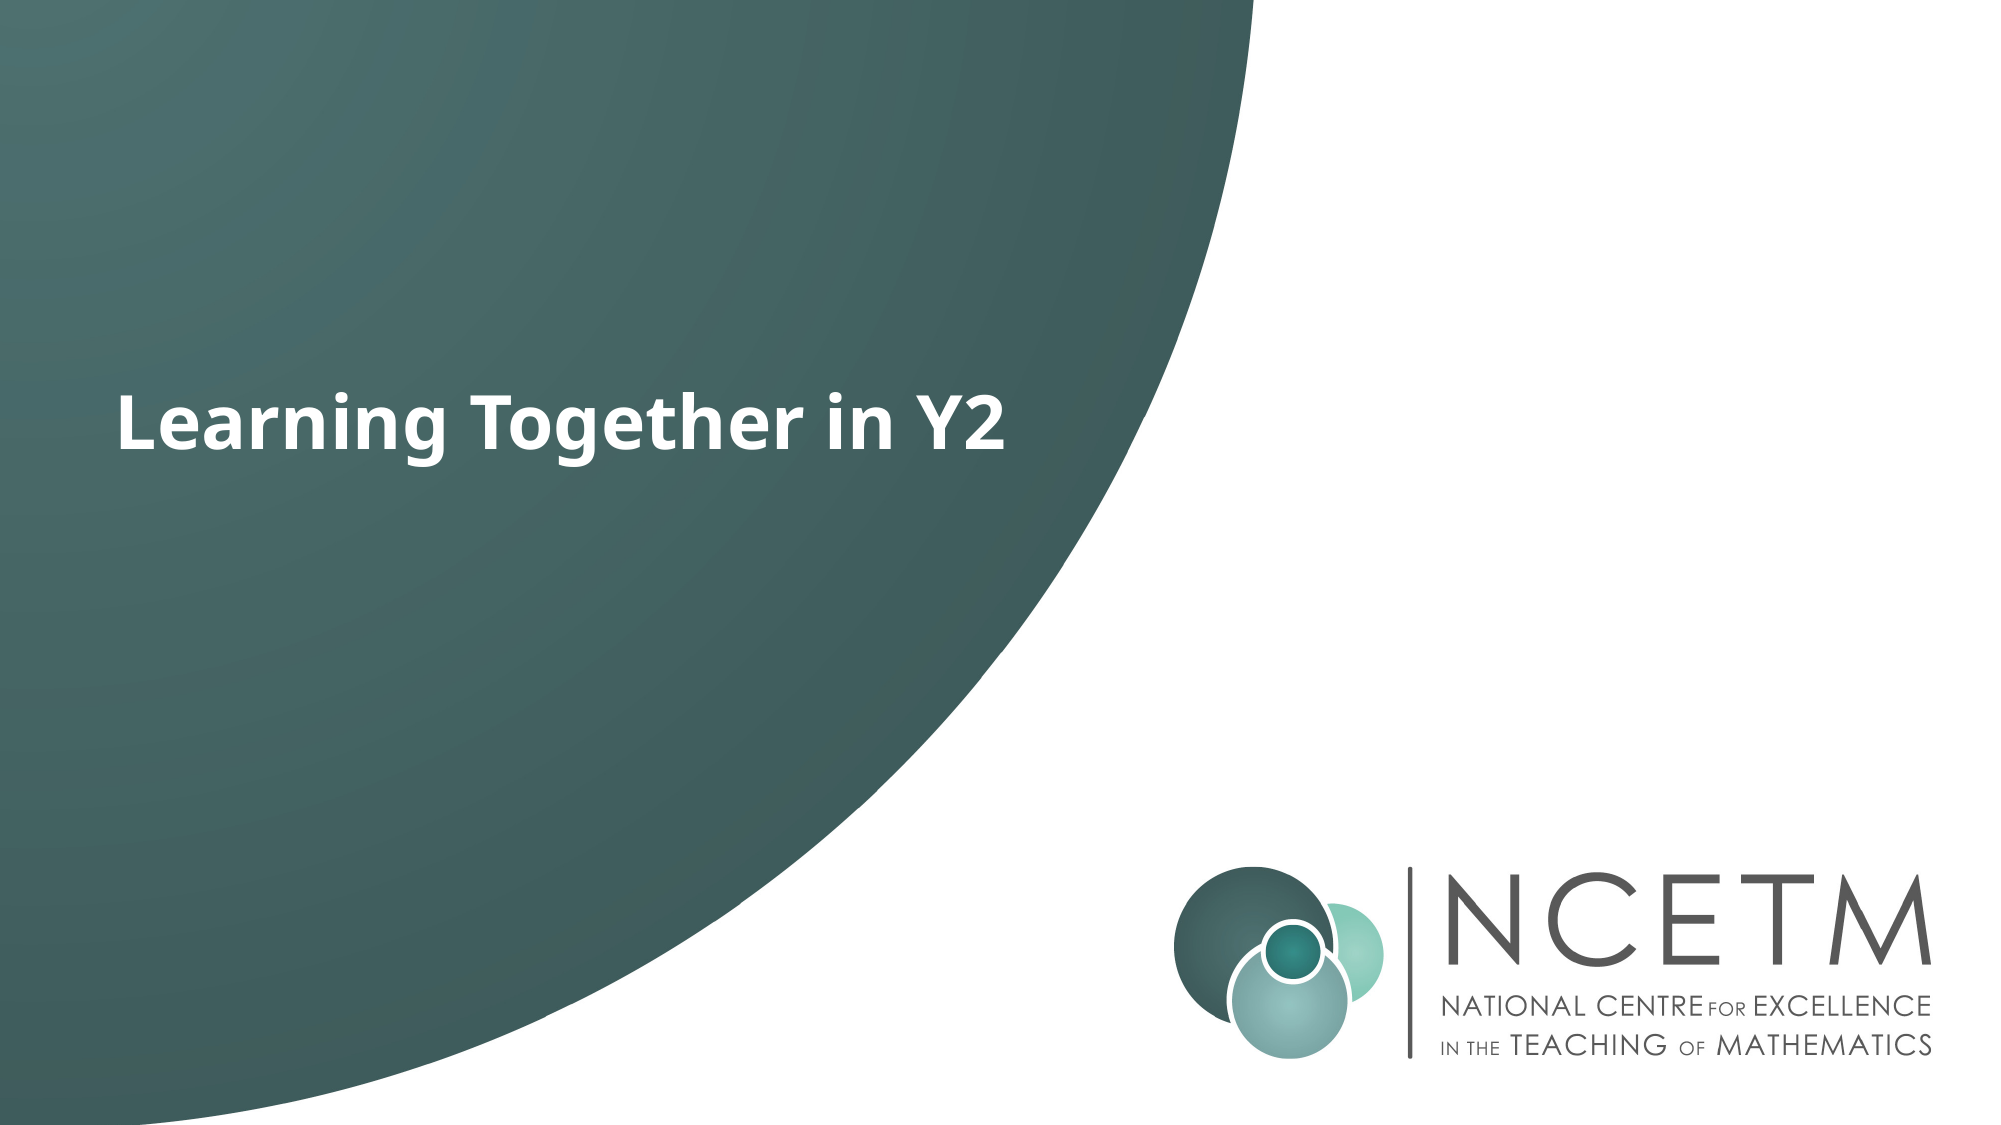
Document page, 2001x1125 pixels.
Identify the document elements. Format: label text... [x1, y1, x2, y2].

picture [0, 0, 2001, 1125]
subtitle Learning Together in Y2 [99, 377, 1157, 567]
